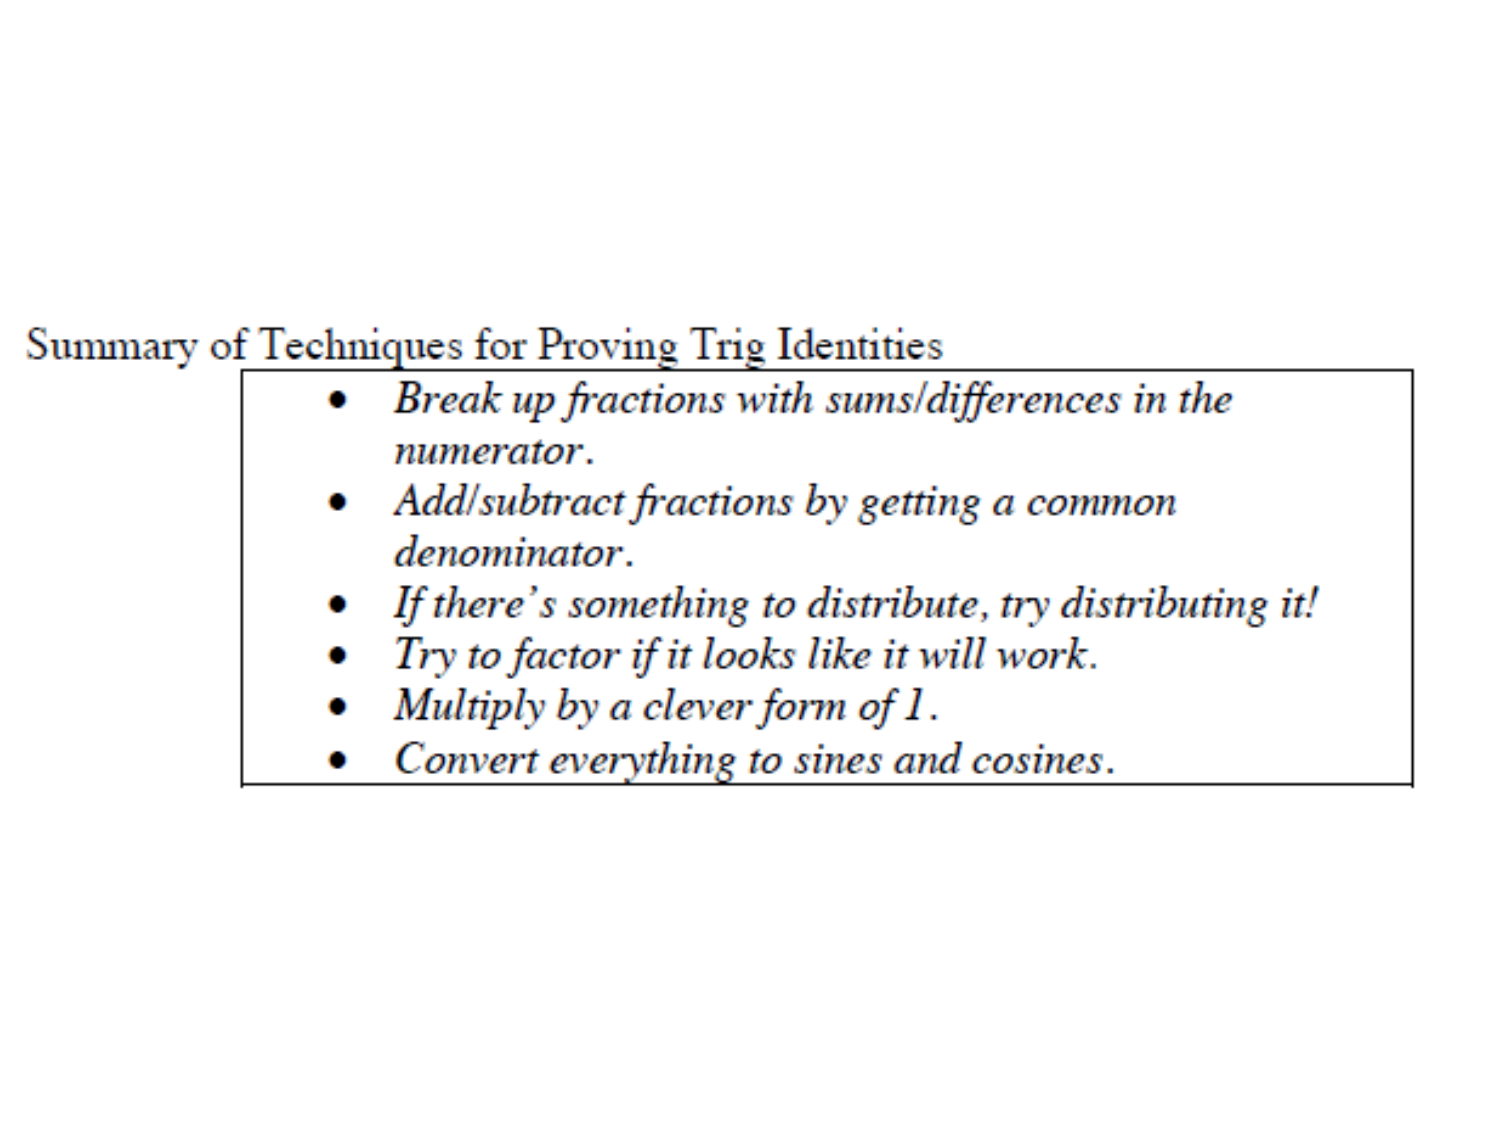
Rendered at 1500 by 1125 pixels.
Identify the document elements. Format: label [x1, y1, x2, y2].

picture [0, 299, 1469, 813]
